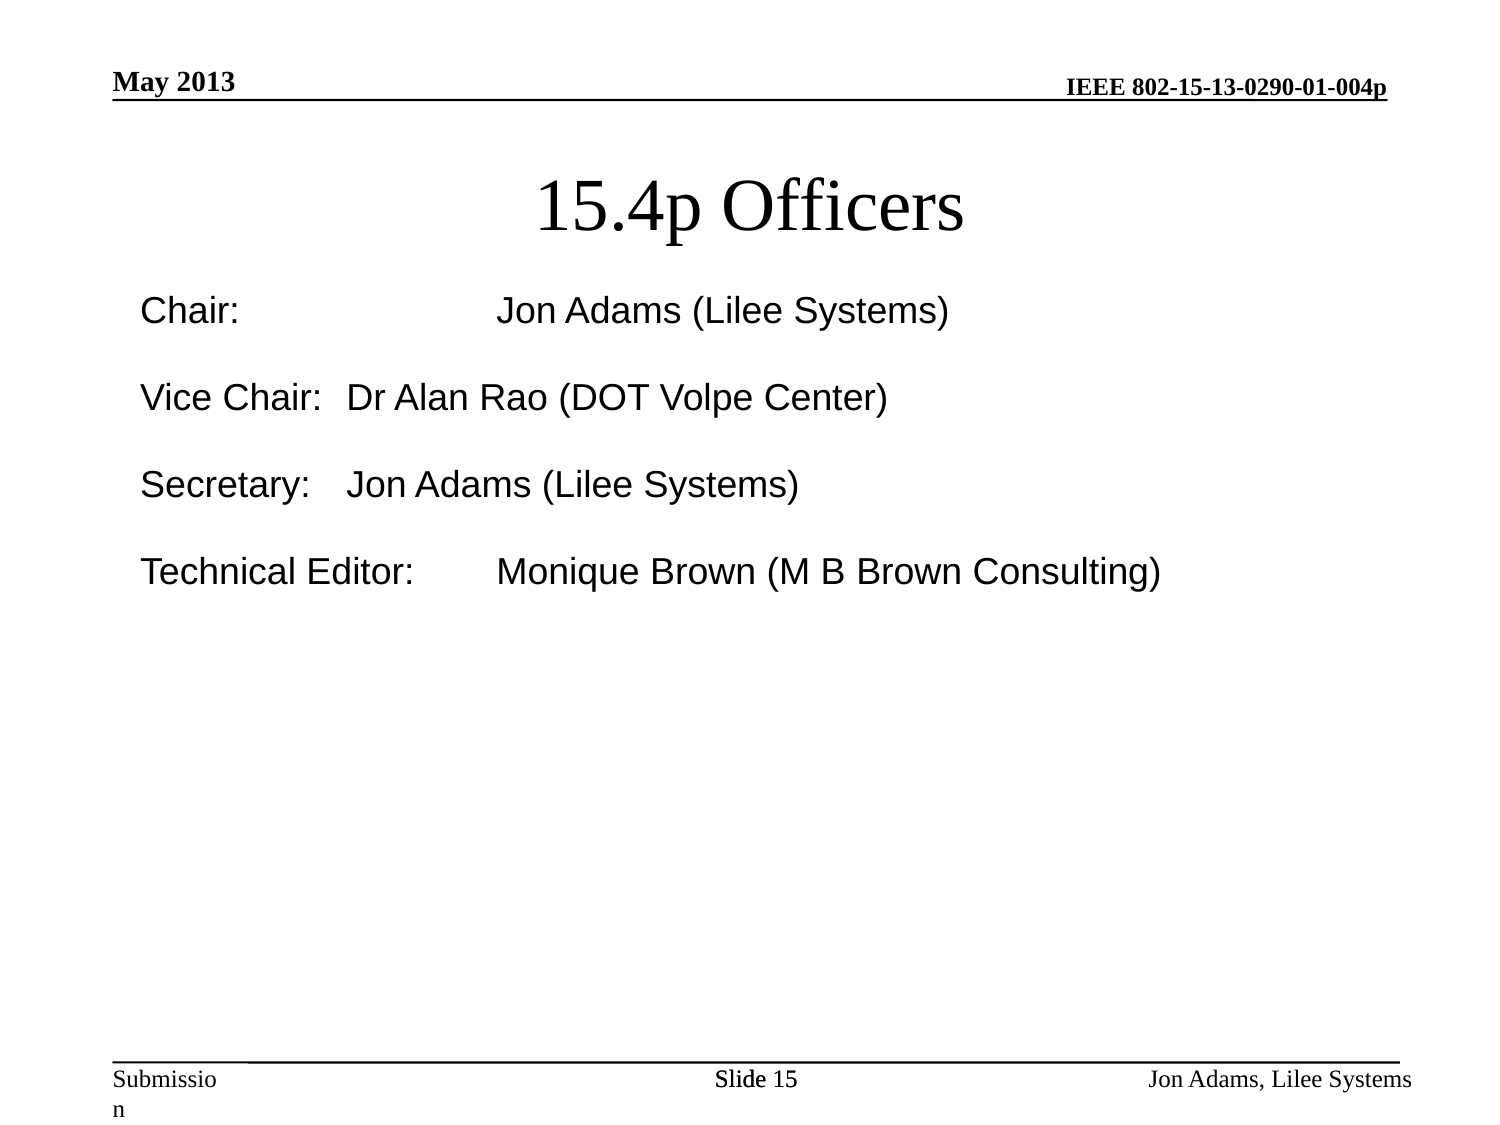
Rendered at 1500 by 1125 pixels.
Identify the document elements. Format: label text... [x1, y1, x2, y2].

title 15.4p Officers [112, 112, 1388, 288]
text_box Slide 15 [675, 1062, 838, 1093]
footer Jon Adams, Lilee Systems [900, 1062, 1413, 1093]
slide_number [112, 62, 375, 98]
list Chair: Jon Adams (Lilee Systems) Vice Chair: Dr Alan Rao (DOT Volpe Center) Secretary: Jon Adams (Lilee Systems) Technical Editor: Monique Brown (M B Brown Consulting) [125, 287, 1400, 1013]
